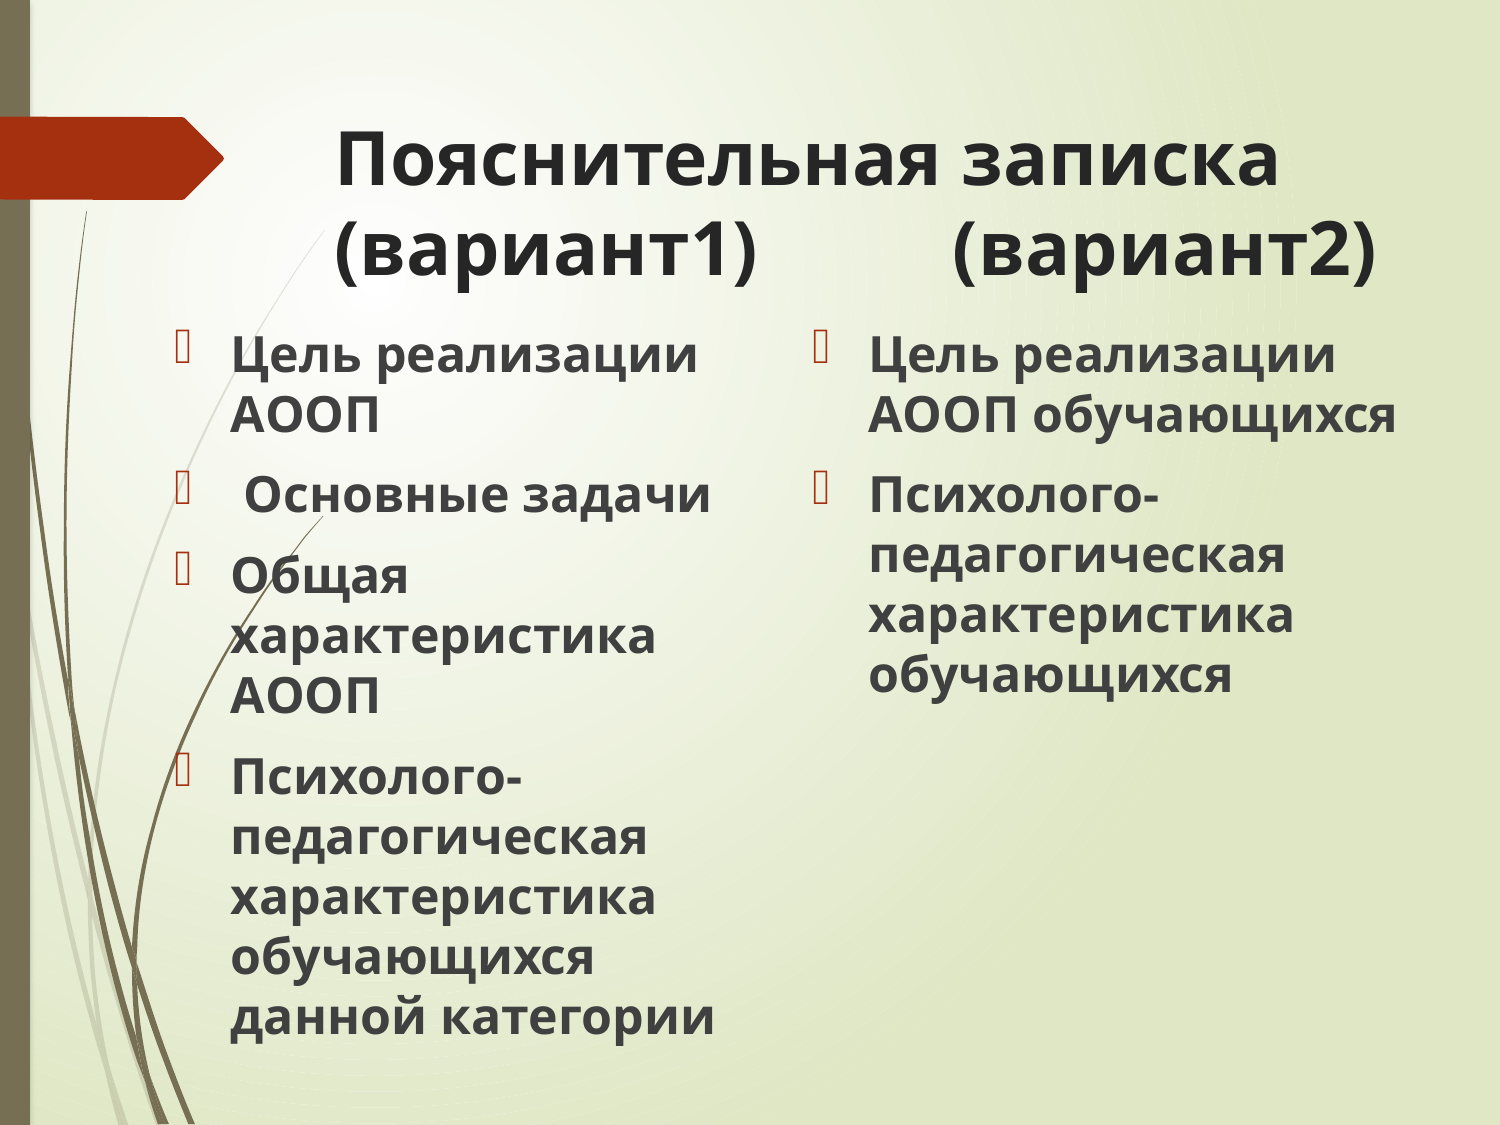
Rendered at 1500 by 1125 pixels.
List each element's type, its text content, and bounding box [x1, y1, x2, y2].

list Цель реализации АООП Основные задачи Общая характеристика АООП Психолого-педагогическая характеристика обучающихся данной категории [159, 314, 786, 933]
title Пояснительная записка (вариант1) (вариант2) [319, 102, 1400, 313]
list Цель реализации АООП обучающихся Психолого-педагогическая характеристика обучающихся [797, 314, 1447, 933]
